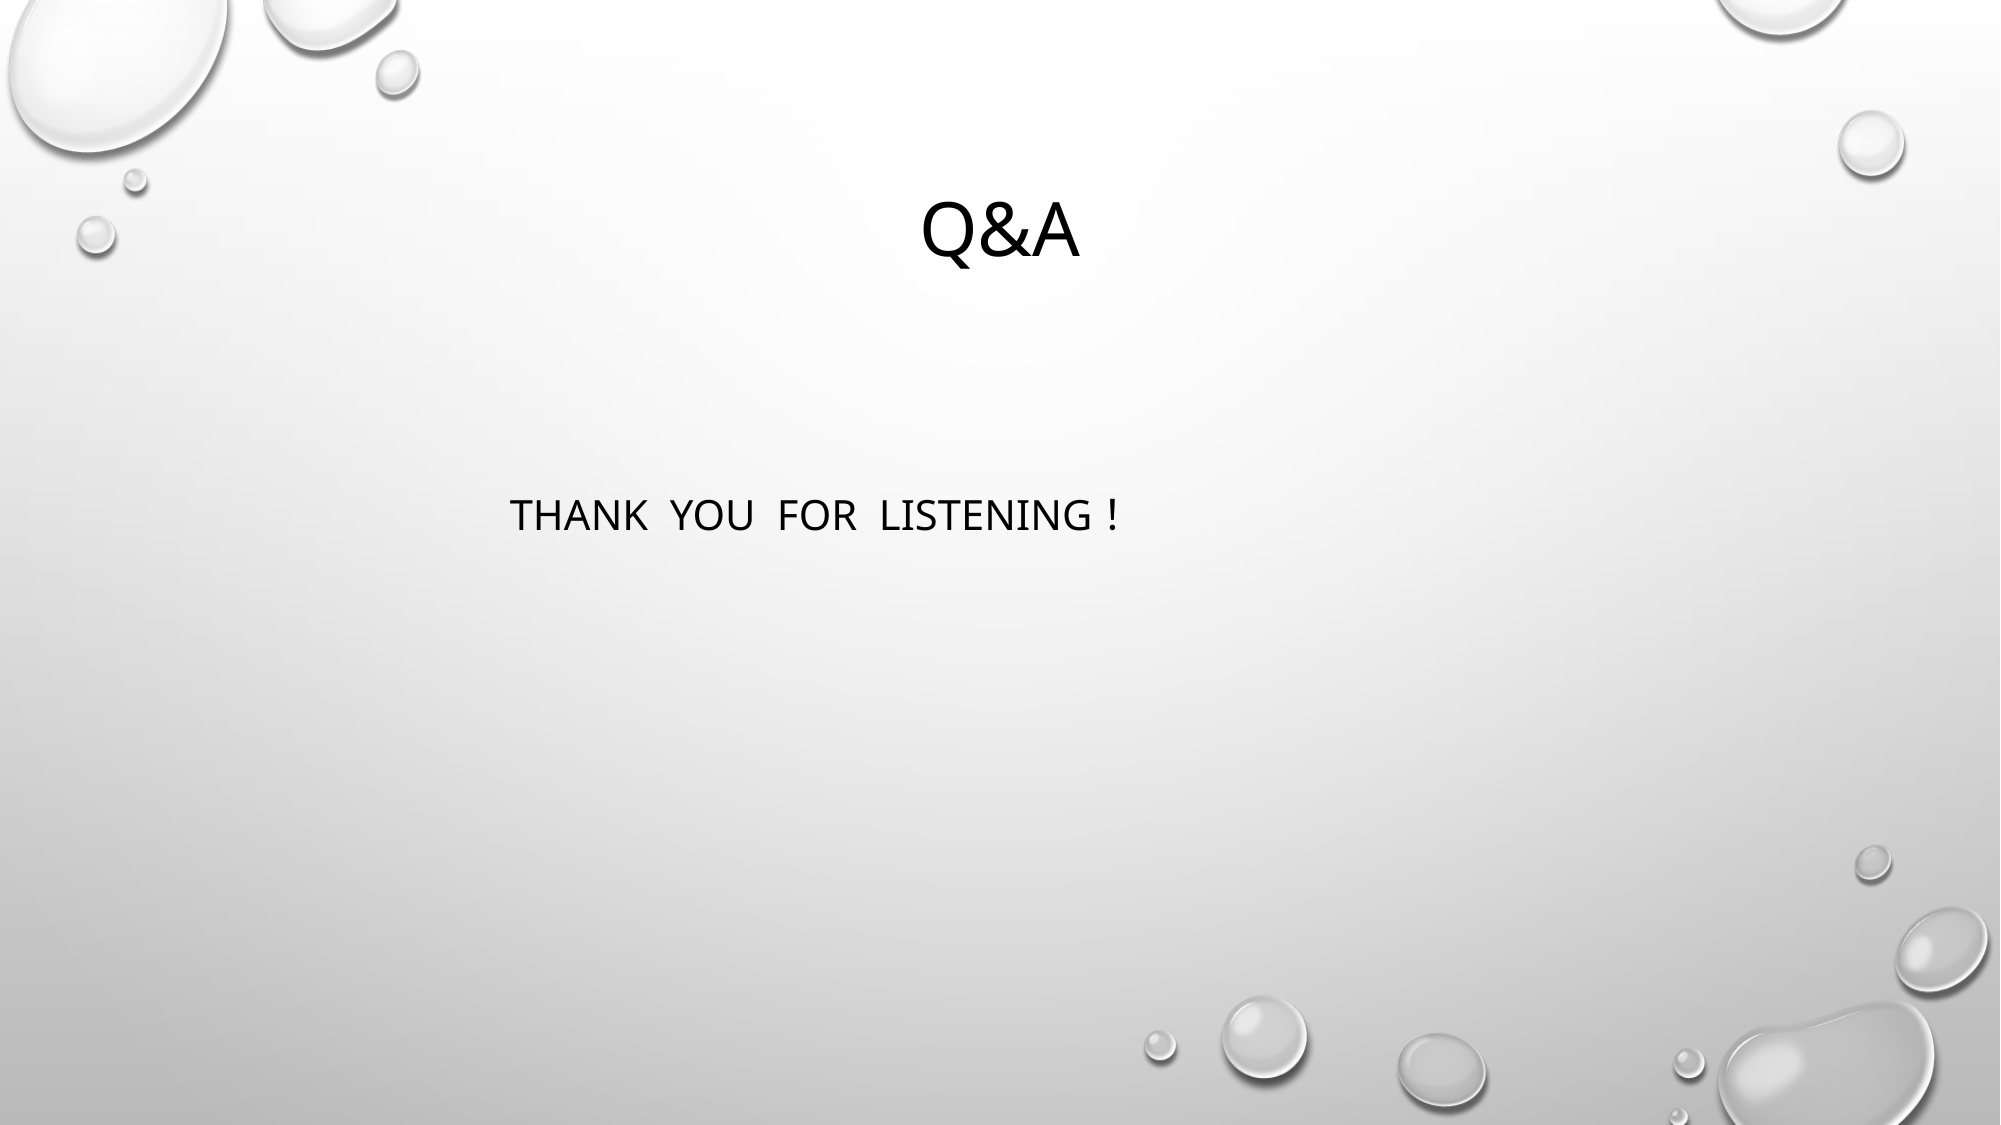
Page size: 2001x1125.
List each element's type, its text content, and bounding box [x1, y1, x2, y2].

list Thank you for listening！ [118, 470, 1819, 730]
title Q&A [149, 101, 1851, 364]
picture [0, 0, 2000, 1125]
